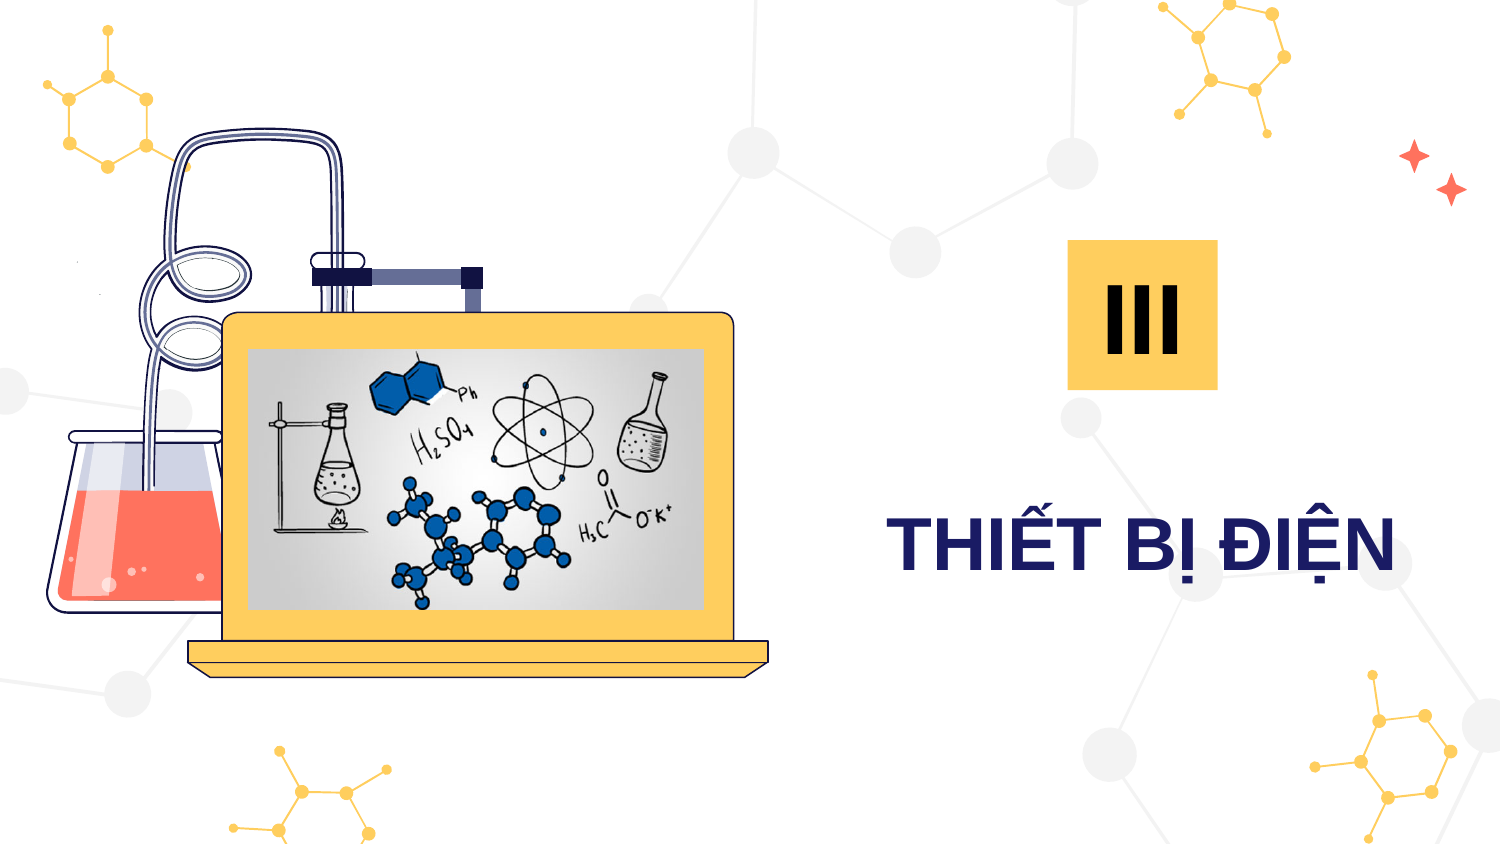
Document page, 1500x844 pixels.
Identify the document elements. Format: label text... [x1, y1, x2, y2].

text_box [187, 311, 769, 678]
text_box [44, 128, 484, 614]
text_box III [1066, 238, 1220, 392]
picture [248, 349, 704, 610]
text_box THIẾT BỊ ĐIỆN [852, 443, 1434, 594]
